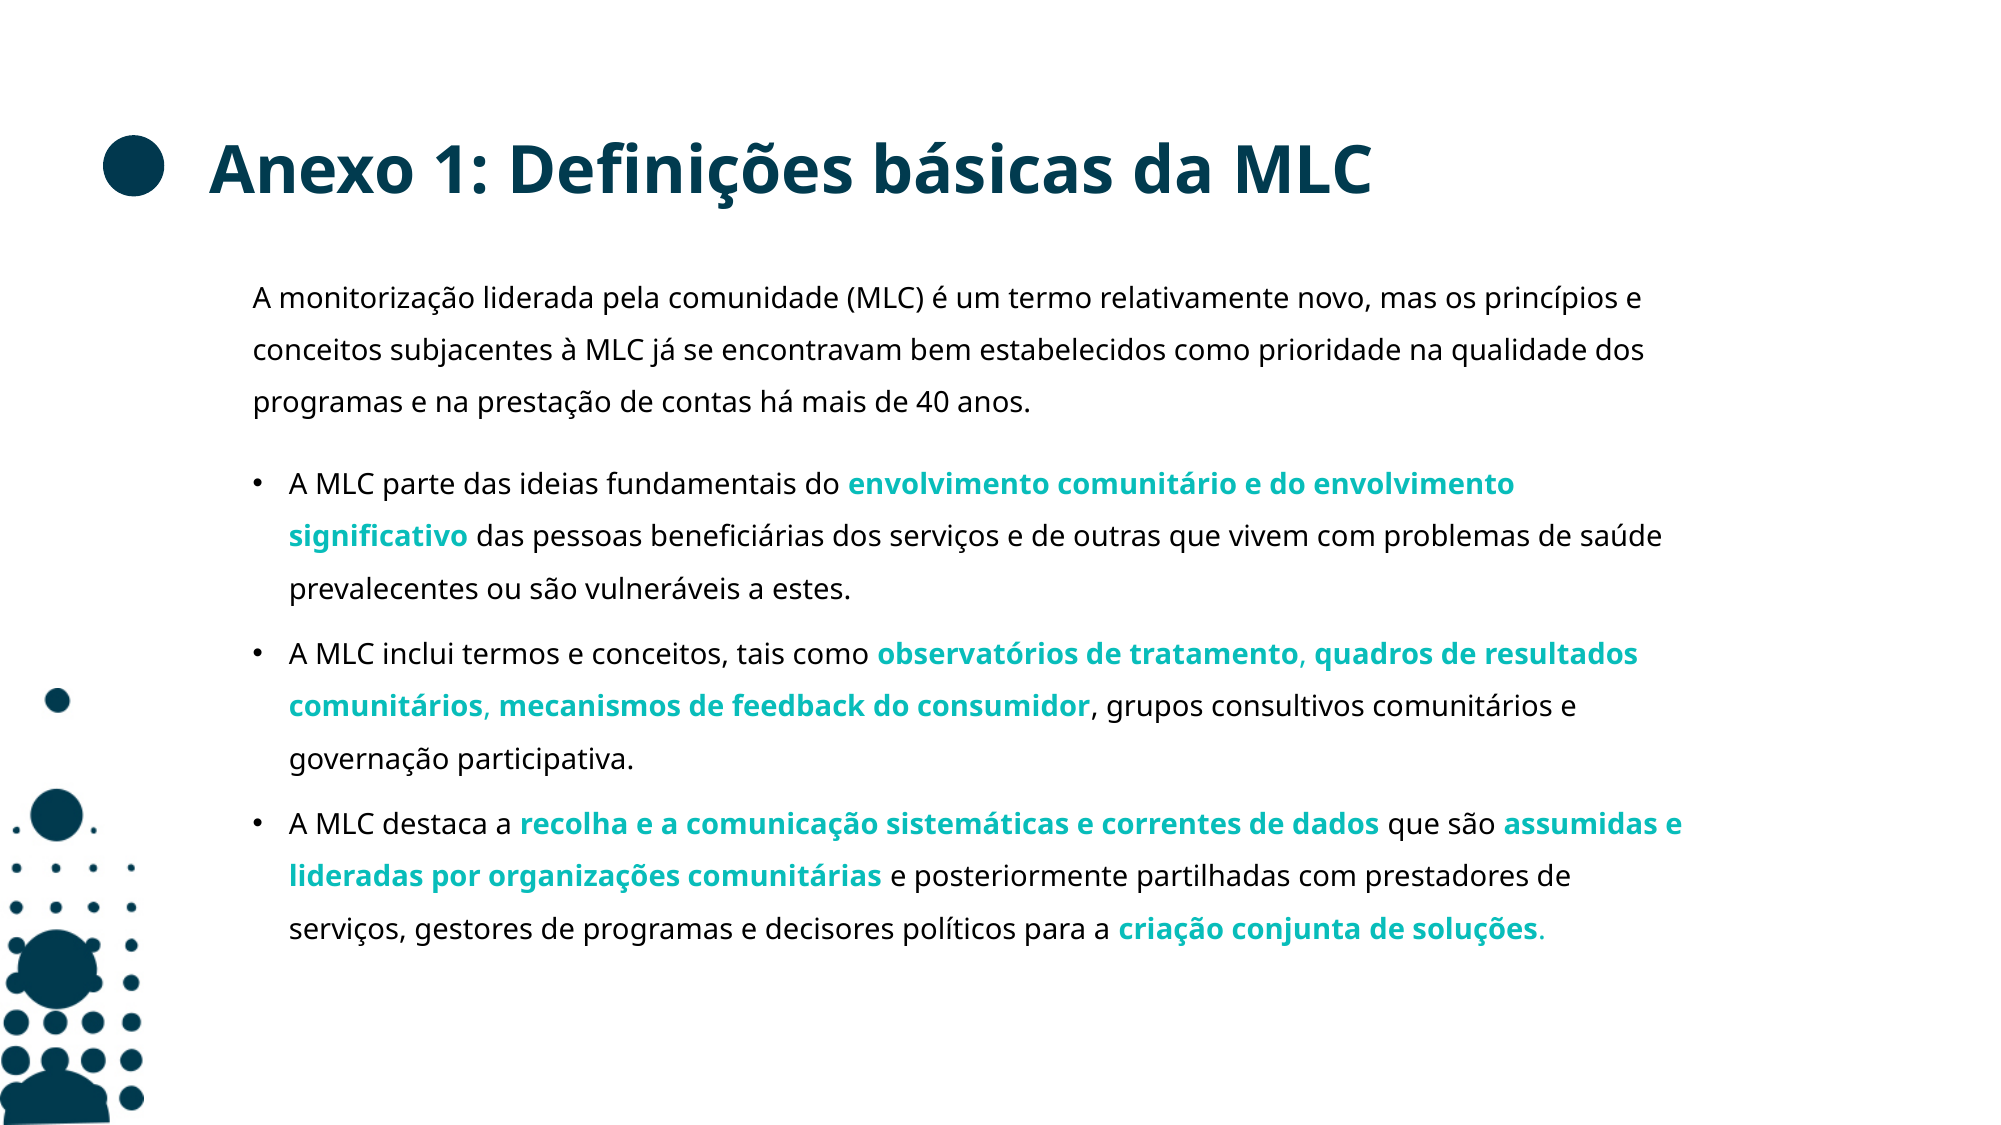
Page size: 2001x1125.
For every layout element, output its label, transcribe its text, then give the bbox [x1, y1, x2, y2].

picture [0, 688, 144, 1125]
picture [0, 1101, 5, 1125]
title Anexo 1: Definições básicas da MLC [209, 136, 1926, 226]
list A monitorização liderada pela comunidade (MLC) é um termo relativamente novo, mas os princípios e conceitos subjacentes à MLC já se encontravam bem estabelecidos como prioridade na qualidade dos programas e na prestação de contas há mais de 40 anos. A MLC parte das ideias fundamentais do envolvimento comunitário e do envolvimento significativo das pessoas beneficiárias dos serviços e de outras que vivem com problemas de saúde prevalecentes ou são vulneráveis a estes. A MLC inclui termos e conceitos, tais como observatórios de tratamento, quadros de resultados comunitários, mecanismos de feedback do consumidor, grupos consultivos comunitários e governação participativa. A MLC destaca a recolha e a comunicação sistemáticas e correntes de dados que são assumidas e lideradas por organizações comunitárias e posteriormente partilhadas com prestadores de serviços, gestores de programas e decisores políticos para a criação conjunta de soluções. [252, 261, 1692, 1035]
